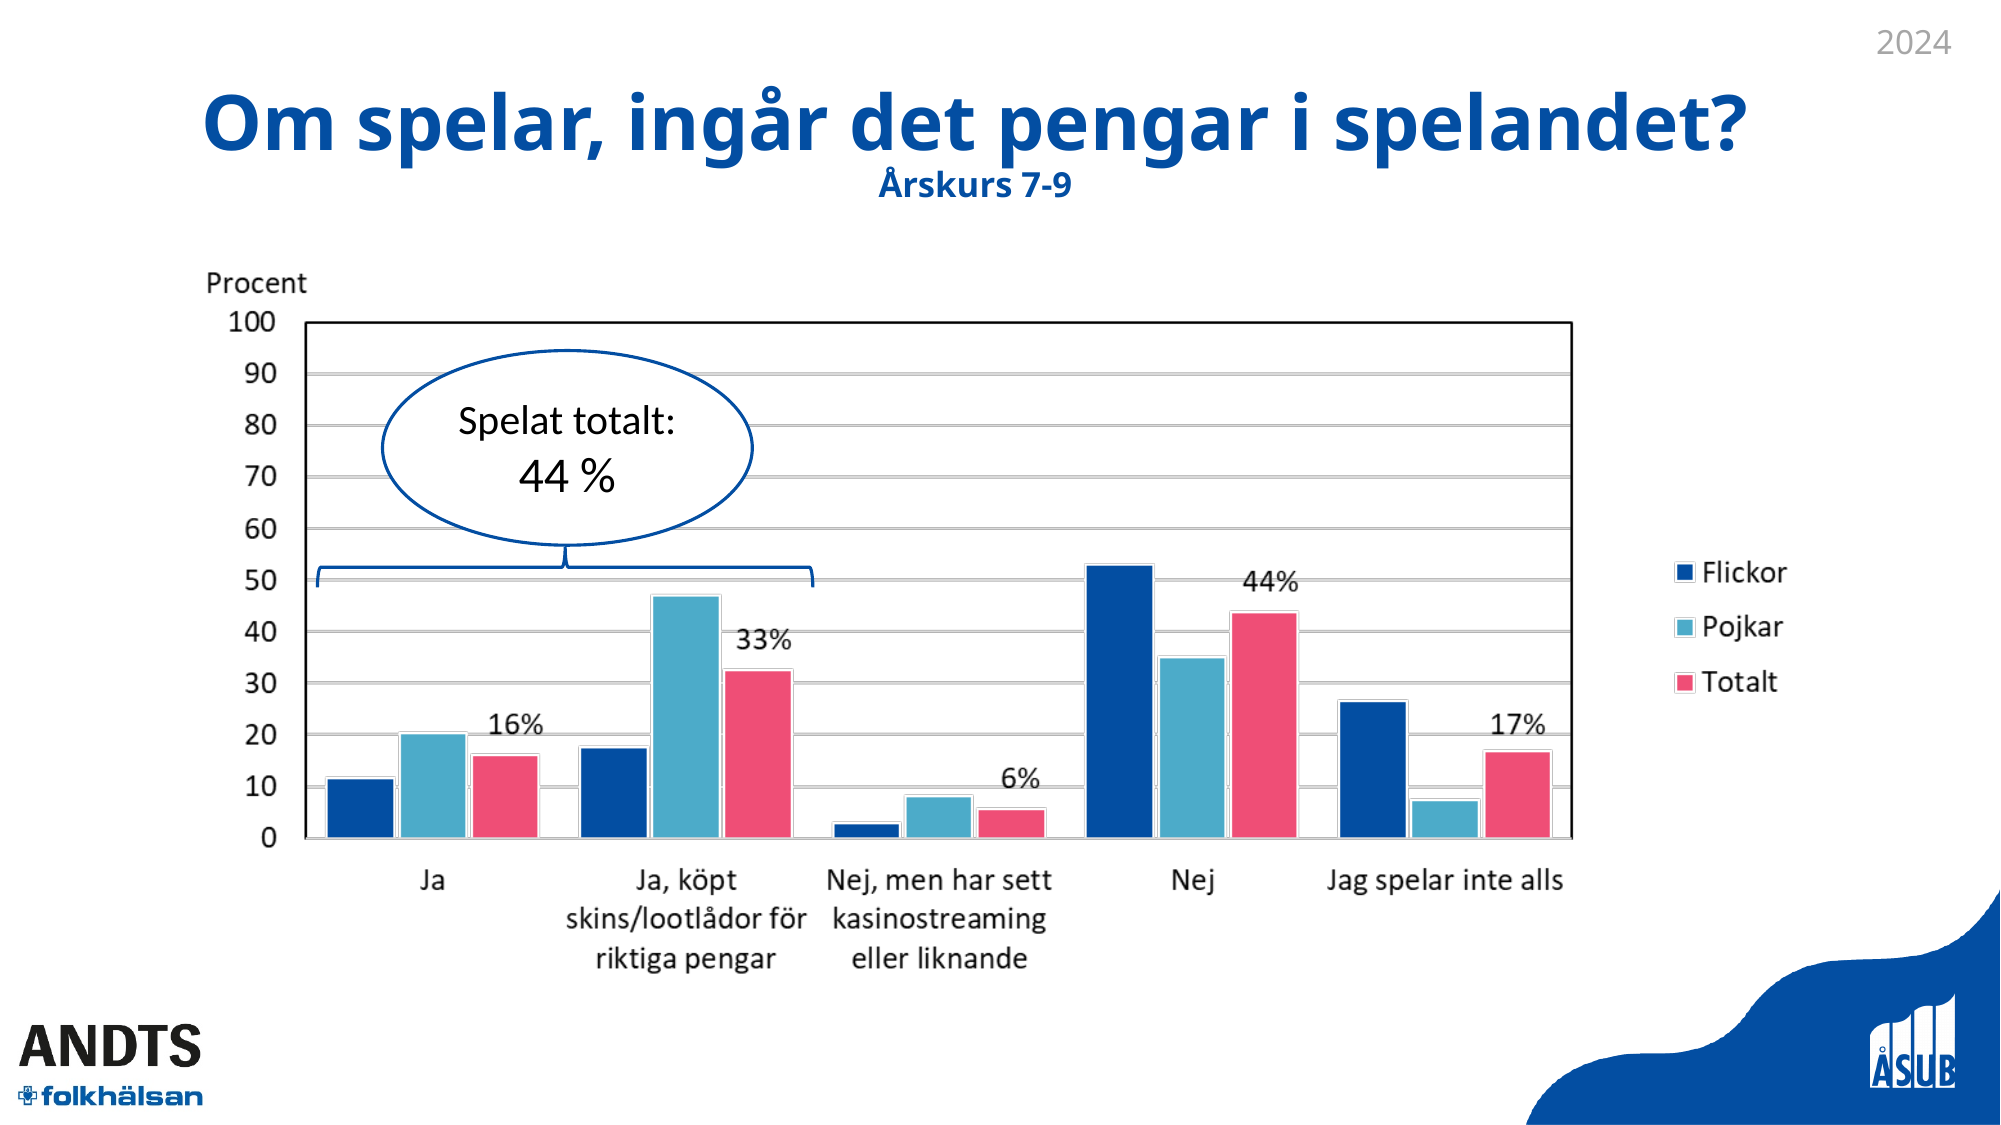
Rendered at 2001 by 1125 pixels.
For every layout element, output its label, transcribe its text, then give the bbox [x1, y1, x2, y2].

title Om spelar, ingår det pengar i spelandet? Årskurs 7-9 [147, 77, 1804, 248]
picture [0, 252, 2000, 1125]
